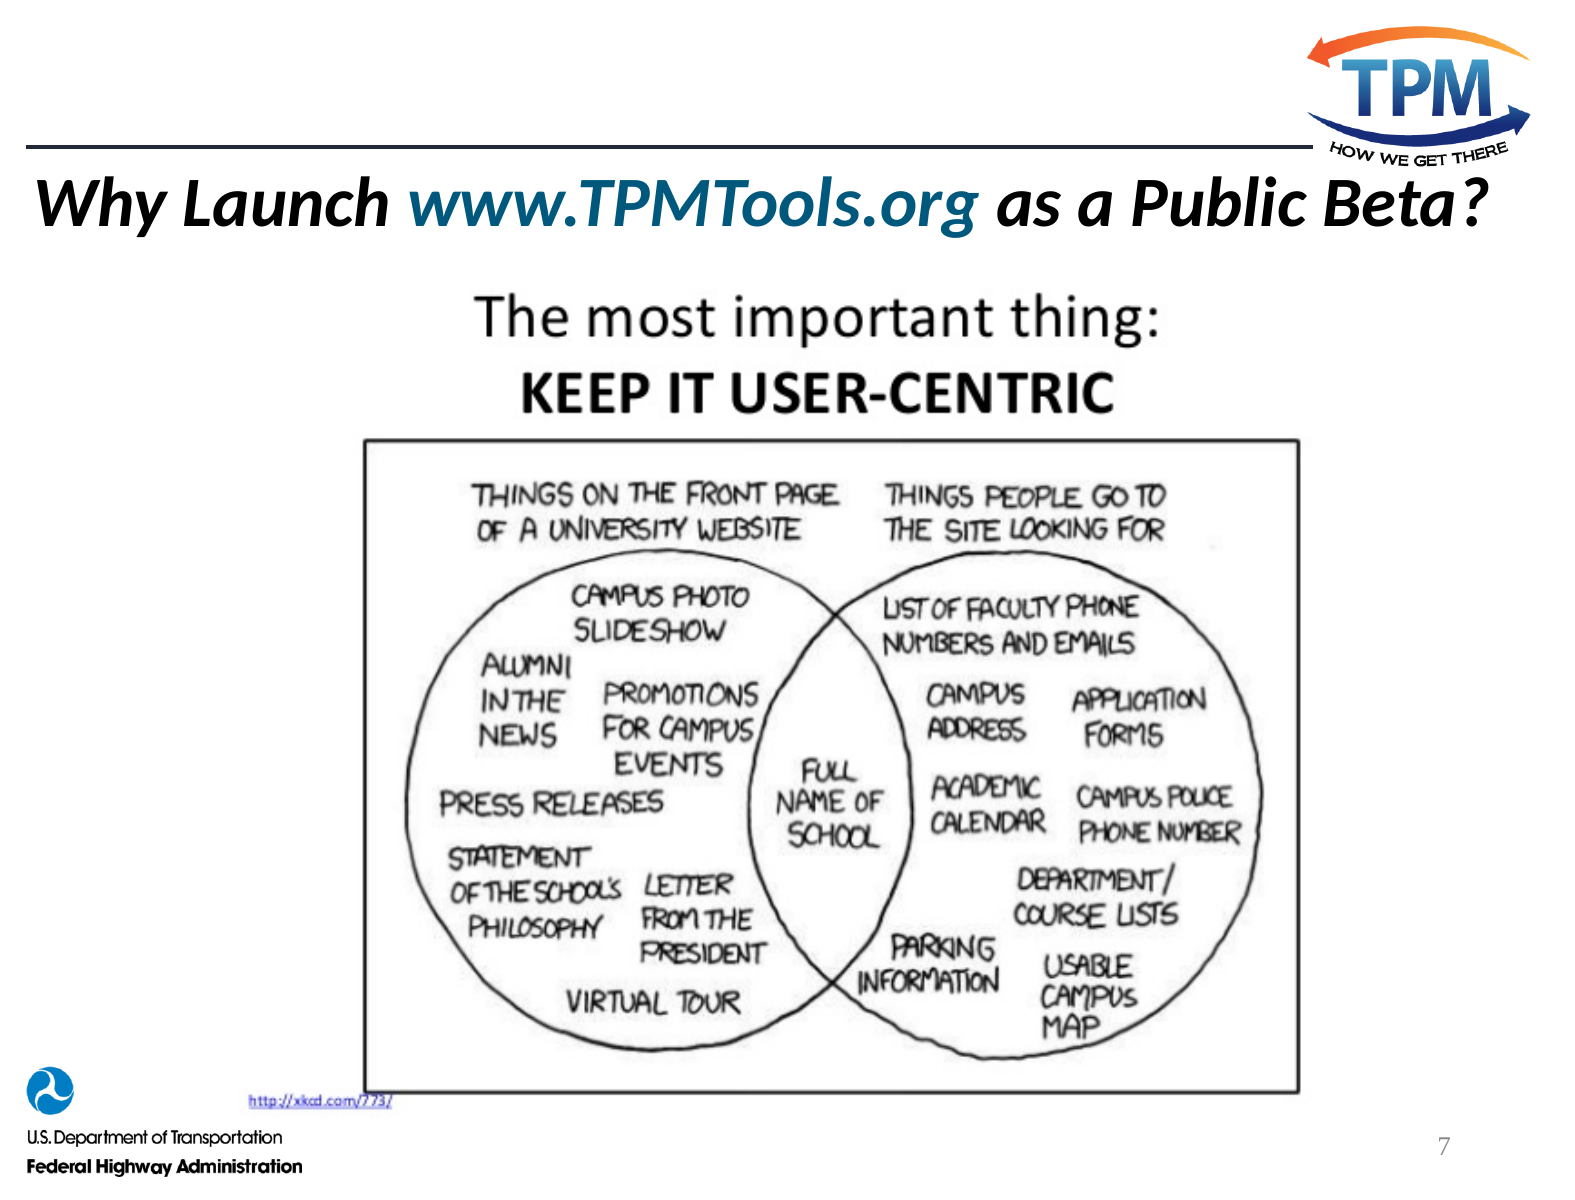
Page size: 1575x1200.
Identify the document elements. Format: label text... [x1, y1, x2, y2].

title Why Launch www.TPMTools.org as a Public Beta? [17, 157, 1562, 251]
slide_number 7 [1112, 1112, 1467, 1177]
picture [1286, 1, 1551, 157]
picture [26, 246, 1397, 1177]
